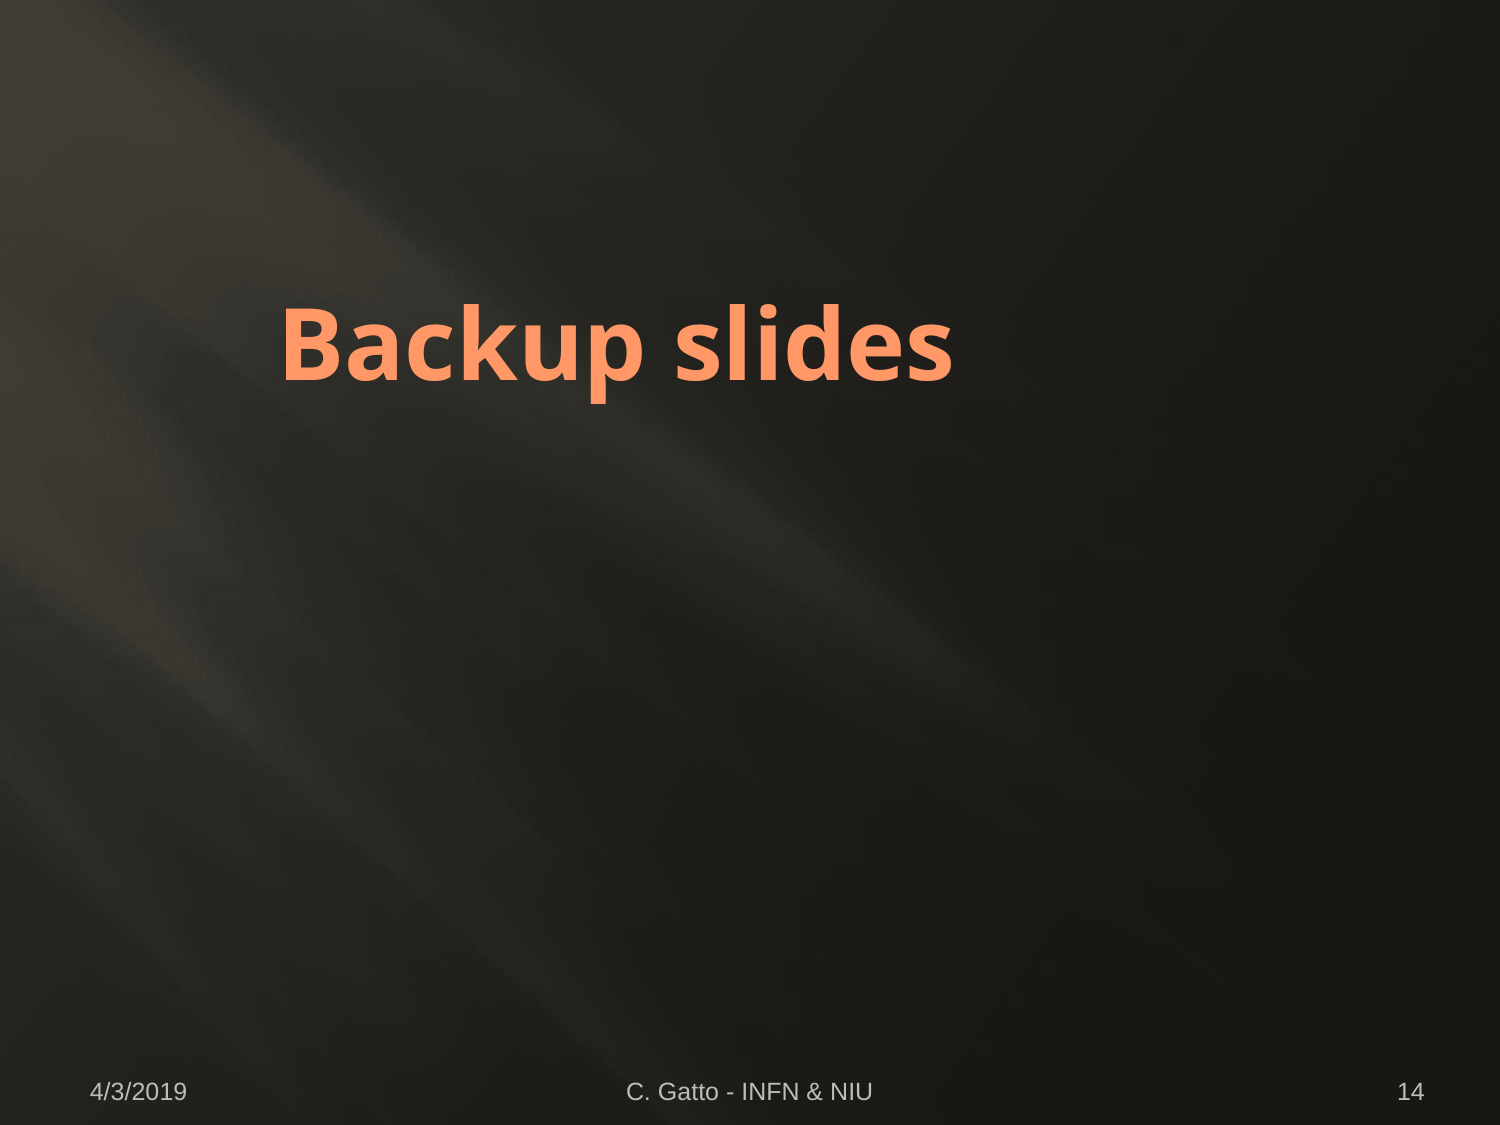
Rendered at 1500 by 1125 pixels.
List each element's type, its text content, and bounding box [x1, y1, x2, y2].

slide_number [75, 1052, 425, 1113]
slide_number 14 [1299, 1052, 1425, 1113]
title Backup slides [262, 99, 1425, 400]
footer C. Gatto - INFN & NIU [512, 1052, 988, 1113]
